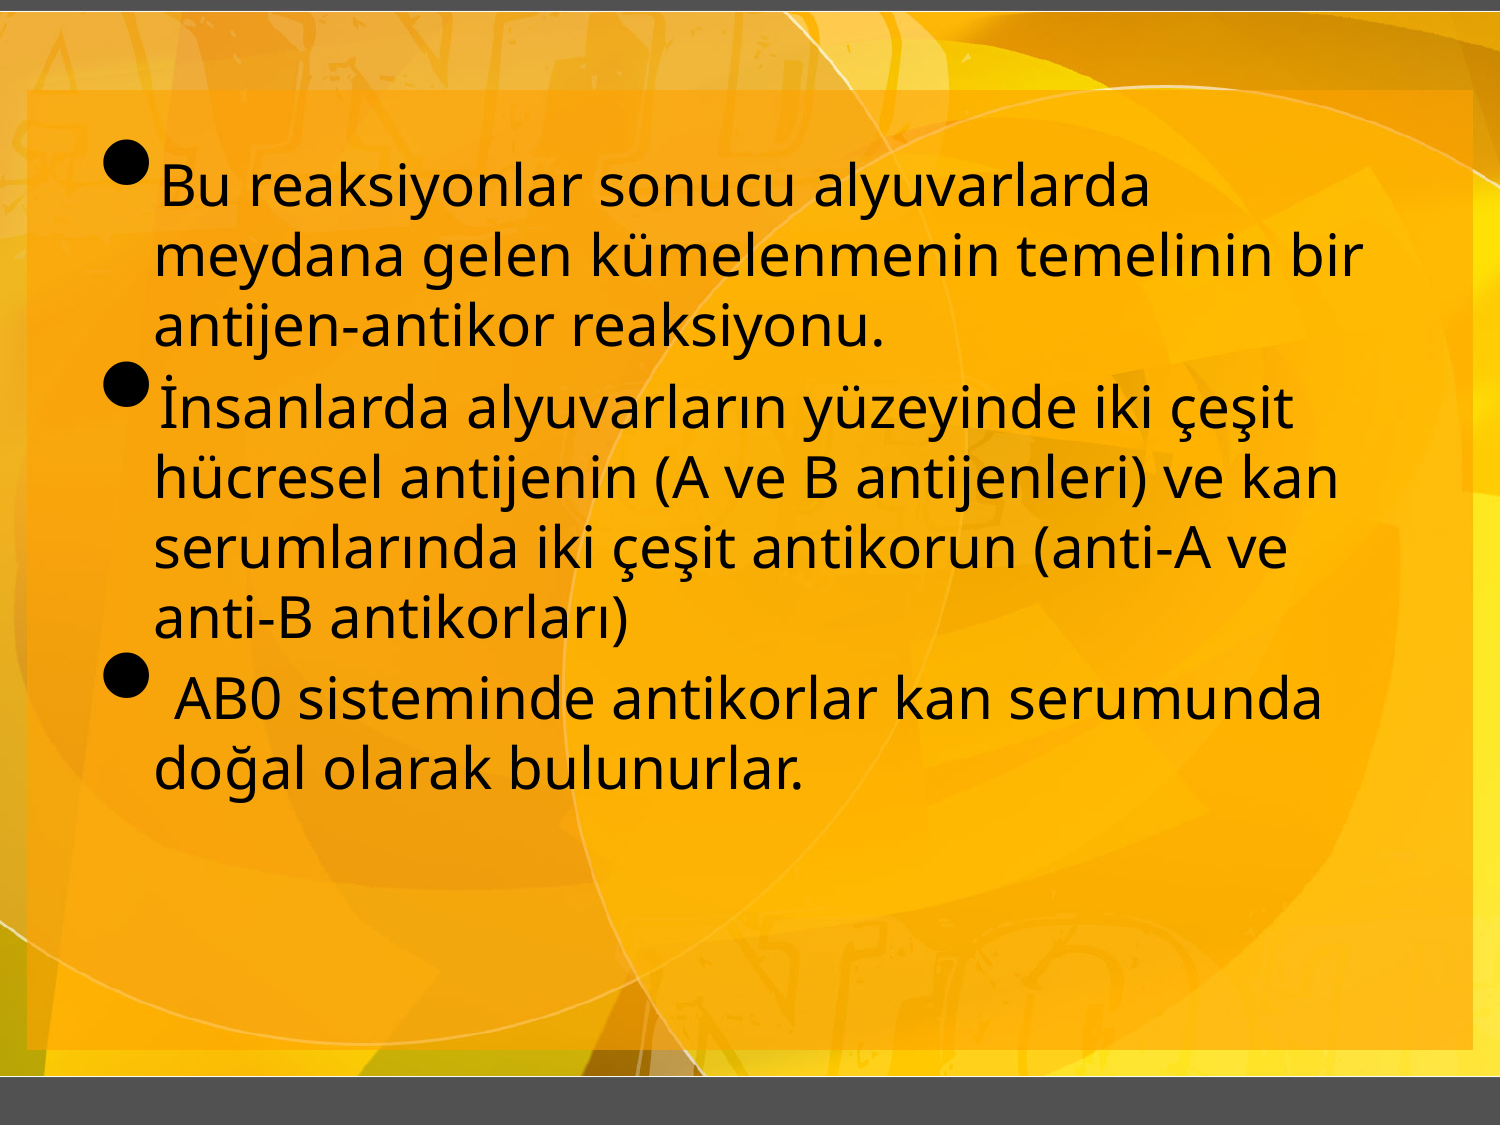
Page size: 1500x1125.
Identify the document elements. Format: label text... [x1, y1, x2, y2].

picture [0, 0, 1500, 1125]
list Bu reaksiyonlar sonucu alyuvarlarda meydana gelen kümelenmenin temelinin bir antijen-antikor reaksiyonu. İnsanlarda alyuvarların yüzeyinde iki çeşit hücresel antijenin (A ve B antijenleri) ve kan serumlarında iki çeşit antikorun (anti-A ve anti-B antikorları) AB0 sisteminde antikorlar kan serumunda doğal olarak bulunurlar. [81, 140, 1433, 868]
